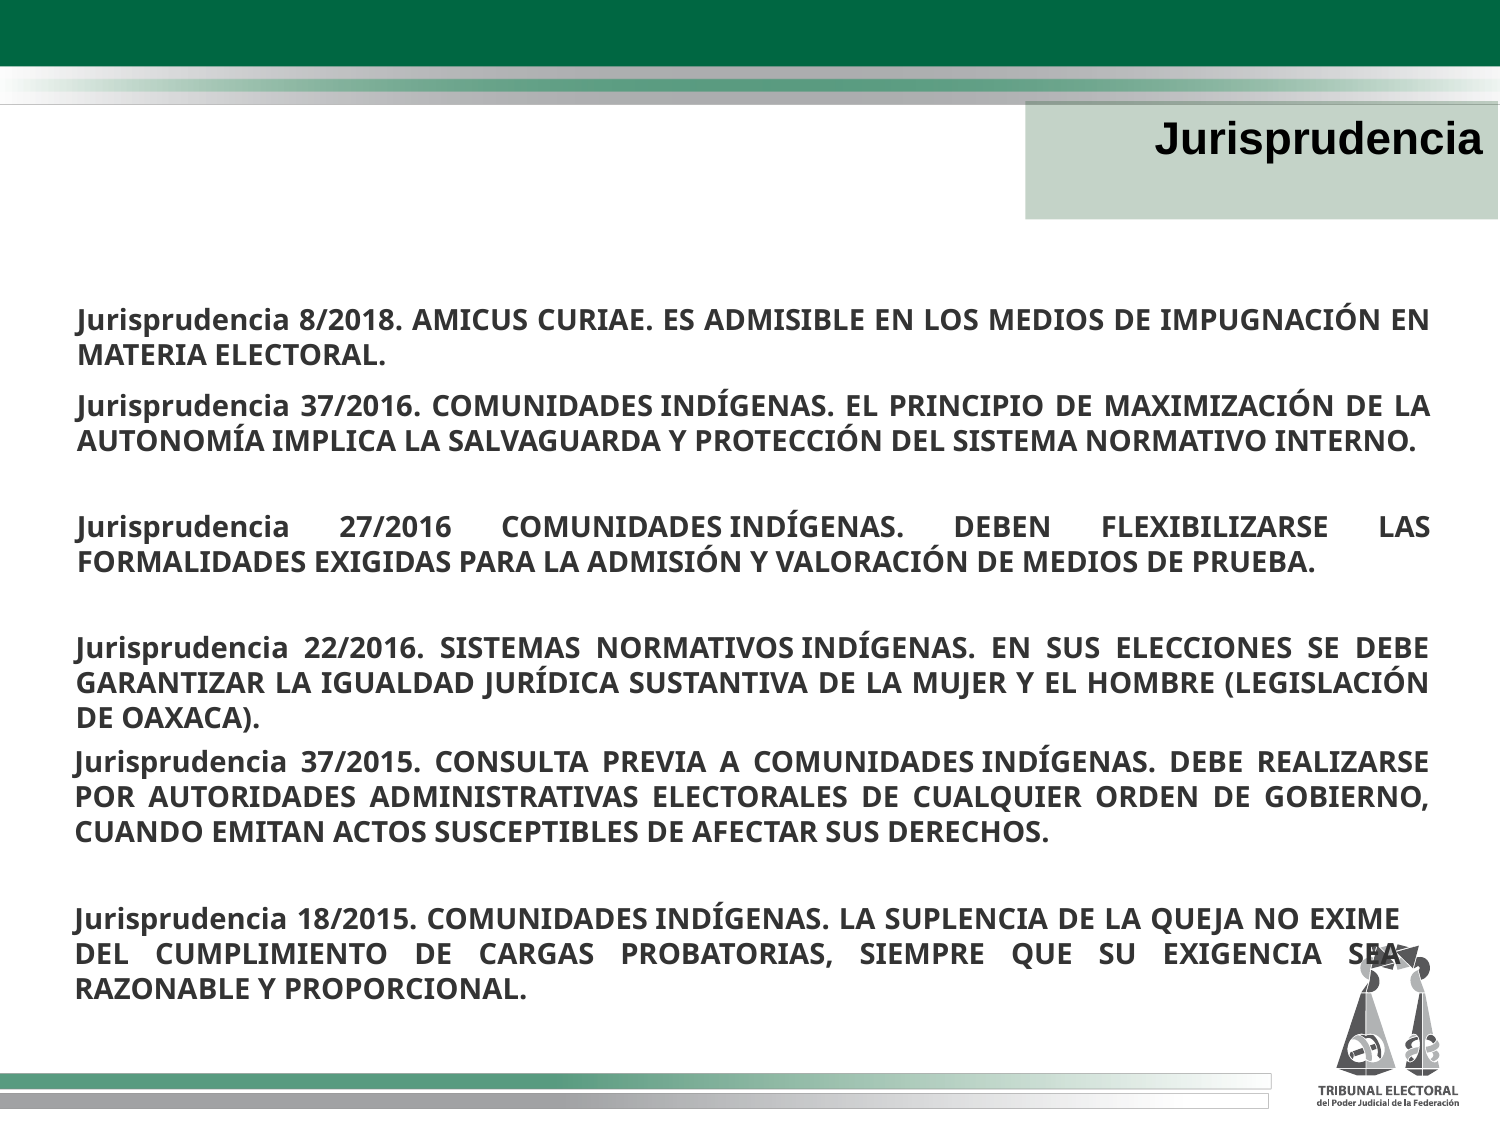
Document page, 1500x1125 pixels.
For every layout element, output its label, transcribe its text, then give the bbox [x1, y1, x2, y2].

text_box Jurisprudencia 37/2015. CONSULTA PREVIA A COMUNIDADES INDÍGENAS. DEBE REALIZARSE POR AUTORIDADES ADMINISTRATIVAS ELECTORALES DE CUALQUIER ORDEN DE GOBIERNO, CUANDO EMITAN ACTOS SUSCEPTIBLES DE AFECTAR SUS DERECHOS. [59, 736, 1446, 856]
text_box Jurisprudencia 22/2016. SISTEMAS NORMATIVOS INDÍGENAS. EN SUS ELECCIONES SE DEBE GARANTIZAR LA IGUALDAD JURÍDICA SUSTANTIVA DE LA MUJER Y EL HOMBRE (LEGISLACIÓN DE OAXACA). [60, 621, 1446, 736]
text_box Jurisprudencia 18/2015. COMUNIDADES INDÍGENAS. LA SUPLENCIA DE LA QUEJA NO EXIME DEL CUMPLIMIENTO DE CARGAS PROBATORIAS, SIEMPRE QUE SU EXIGENCIA SEA RAZONABLE Y PROPORCIONAL. [59, 892, 1417, 1013]
text_box Jurisprudencia 8/2018. AMICUS CURIAE. ES ADMISIBLE EN LOS MEDIOS DE IMPUGNACIÓN EN MATERIA ELECTORAL. [62, 293, 1447, 379]
text_box Jurisprudencia [1025, 101, 1498, 220]
text_box Jurisprudencia 27/2016 COMUNIDADES INDÍGENAS. DEBEN FLEXIBILIZARSE LAS FORMALIDADES EXIGIDAS PARA LA ADMISIÓN Y VALORACIÓN DE MEDIOS DE PRUEBA. [62, 500, 1447, 586]
text_box Jurisprudencia 37/2016. COMUNIDADES INDÍGENAS. EL PRINCIPIO DE MAXIMIZACIÓN DE LA AUTONOMÍA IMPLICA LA SALVAGUARDA Y PROTECCIÓN DEL SISTEMA NORMATIVO INTERNO. [62, 379, 1447, 465]
